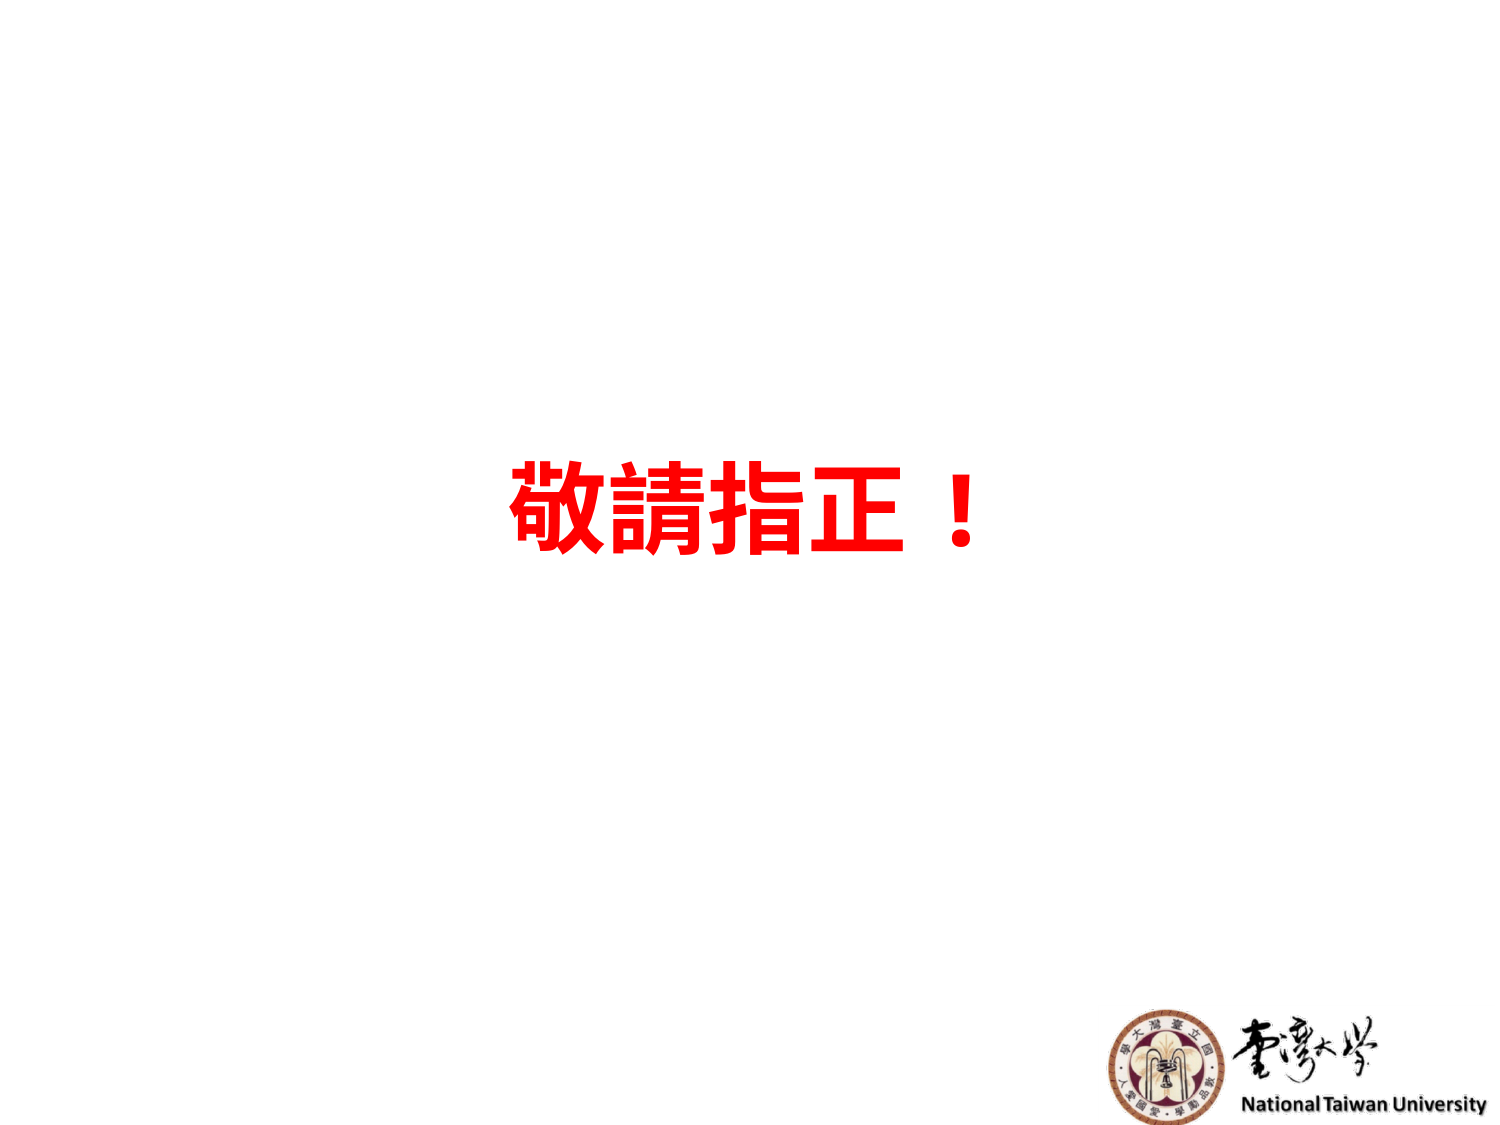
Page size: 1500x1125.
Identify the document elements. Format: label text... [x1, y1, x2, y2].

picture [1098, 1005, 1495, 1125]
title 敬請指正! [187, 184, 1313, 576]
